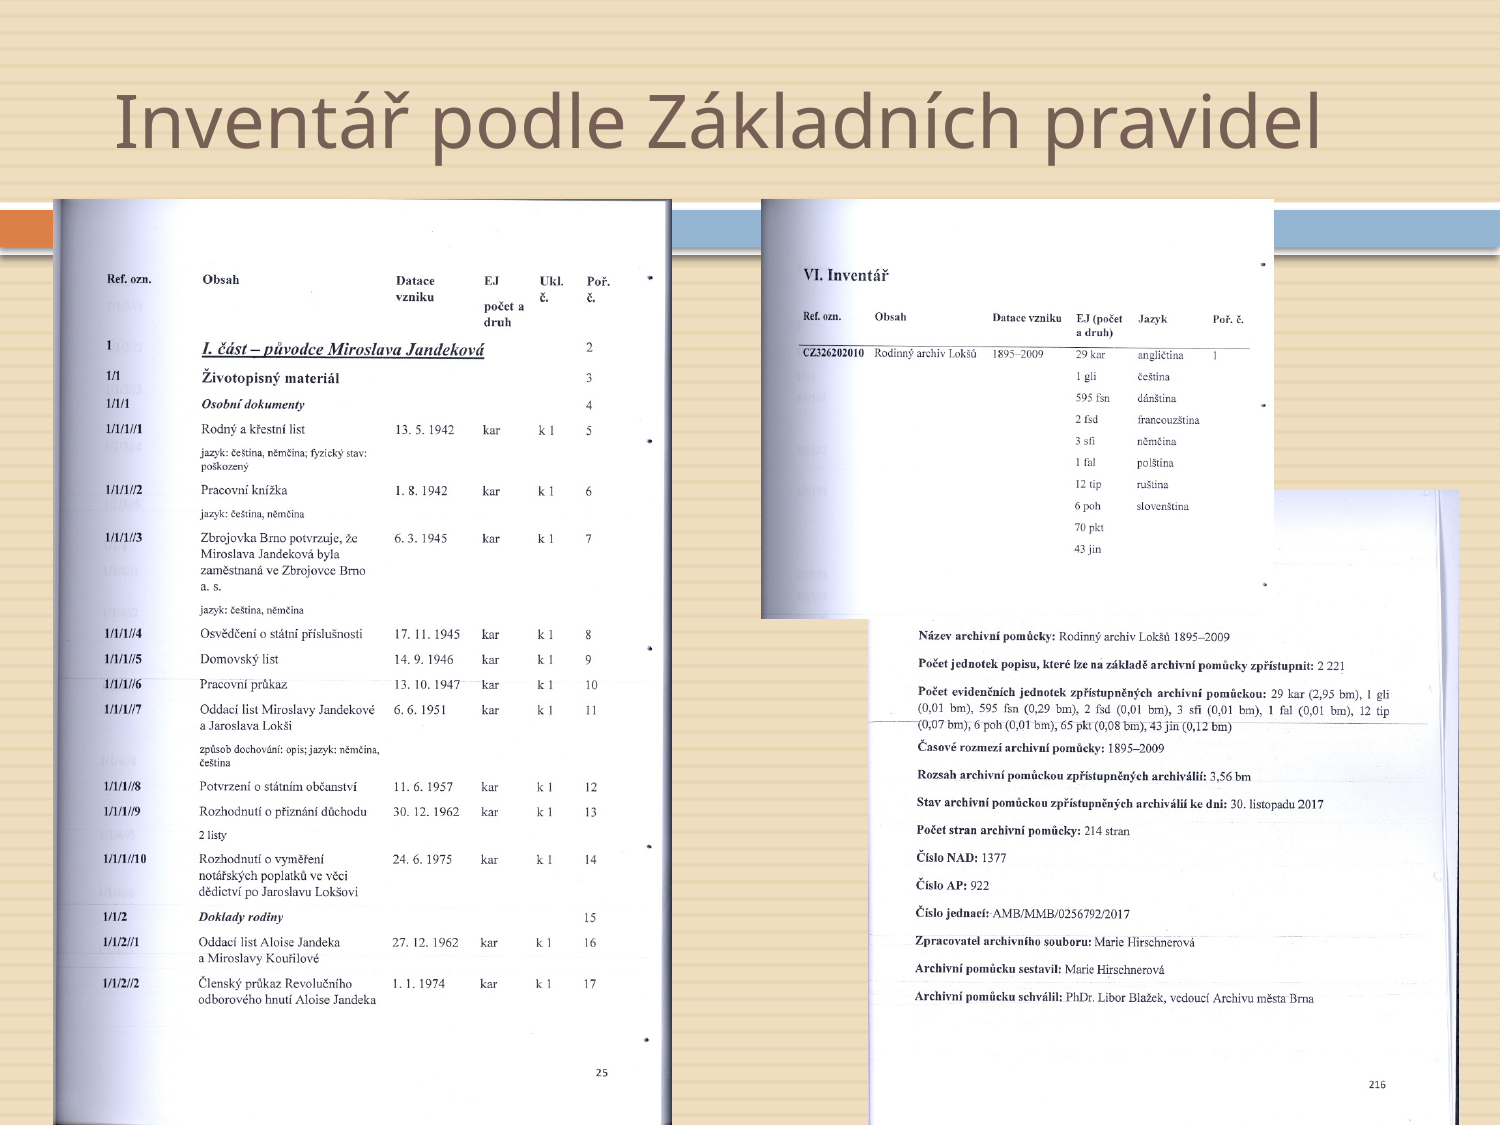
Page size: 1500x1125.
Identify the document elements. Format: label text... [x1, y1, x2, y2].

picture [761, 199, 1274, 620]
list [867, 490, 1459, 1125]
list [52, 199, 673, 1125]
title Inventář podle Základních pravidel [99, 37, 1438, 200]
